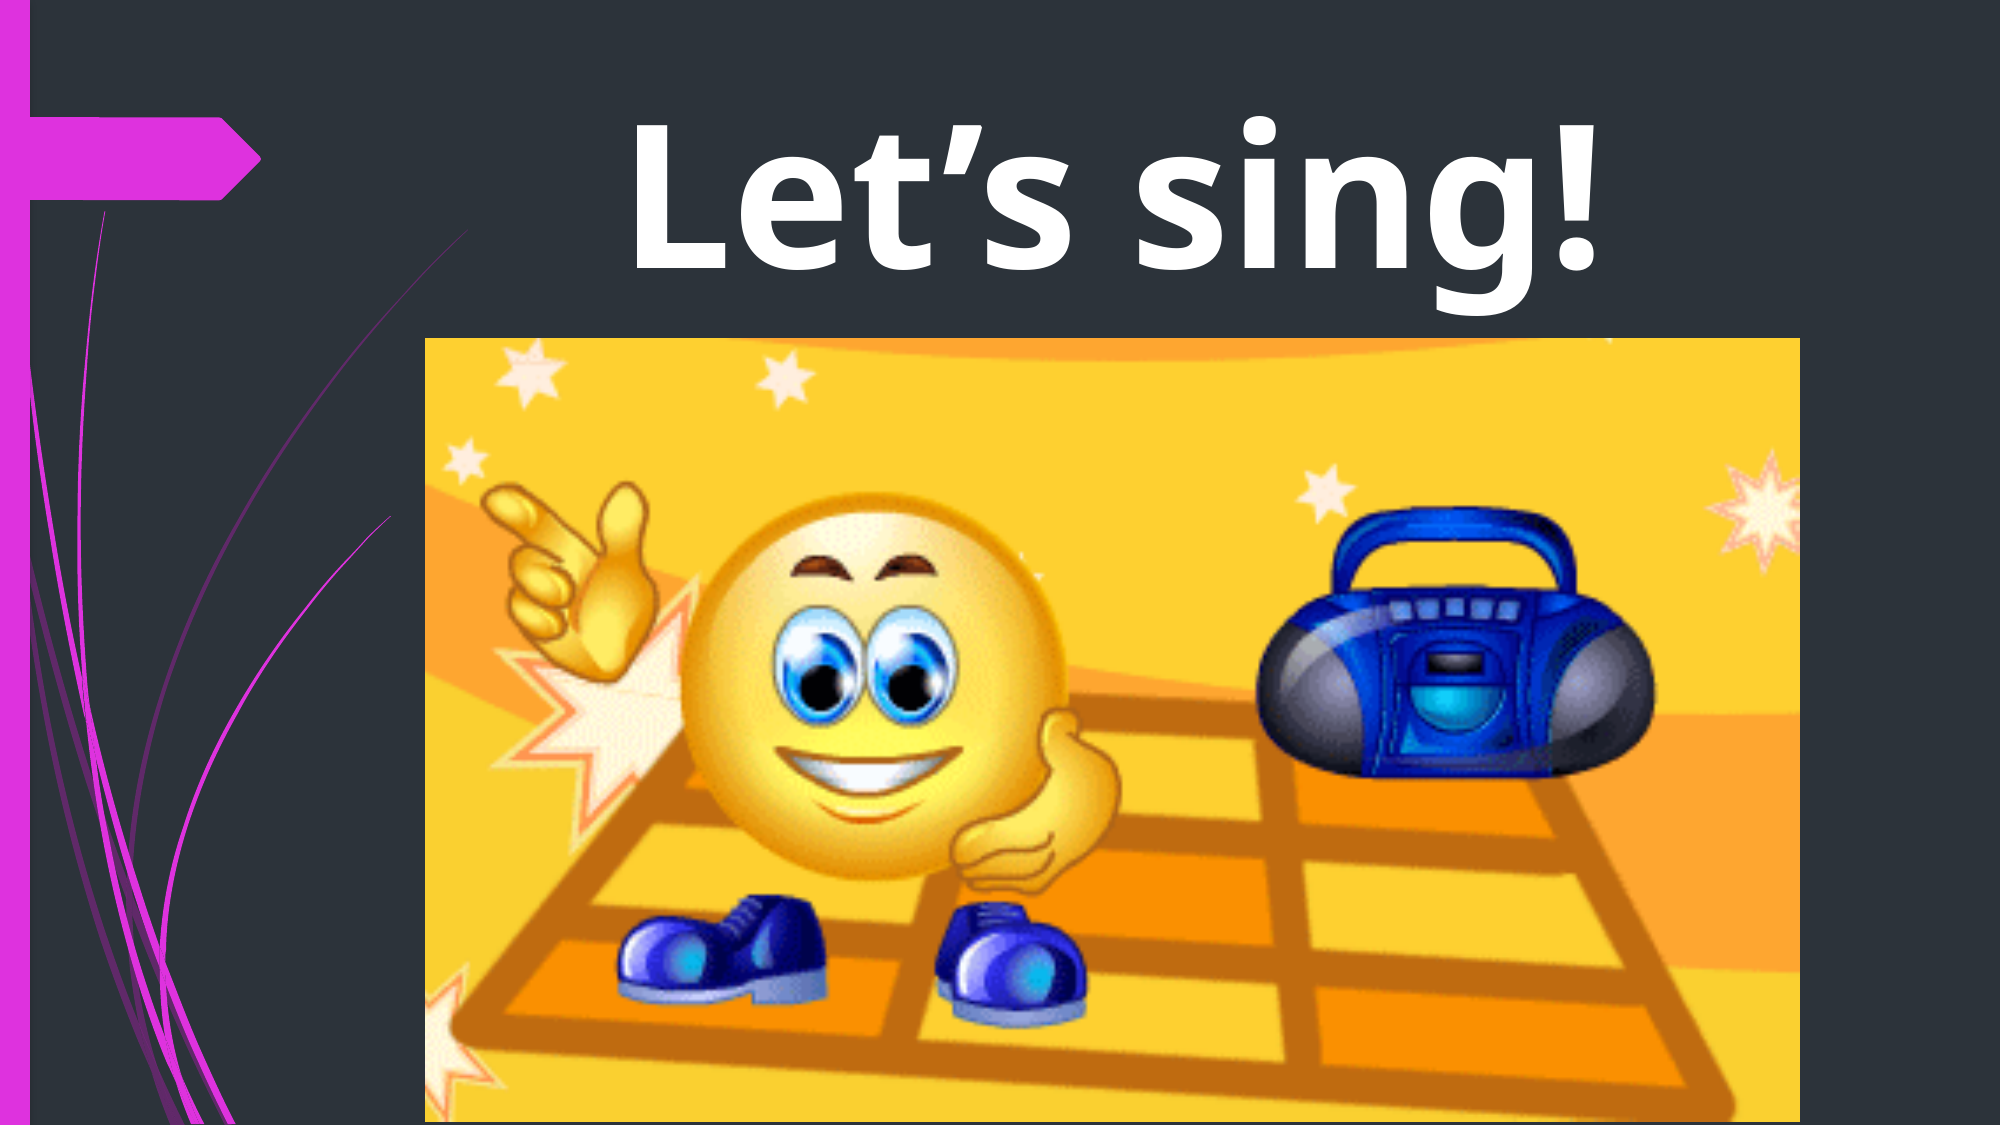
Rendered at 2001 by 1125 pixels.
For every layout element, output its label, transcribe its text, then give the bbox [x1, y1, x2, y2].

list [425, 338, 1801, 1122]
title Let’s sing! [381, 61, 1844, 272]
